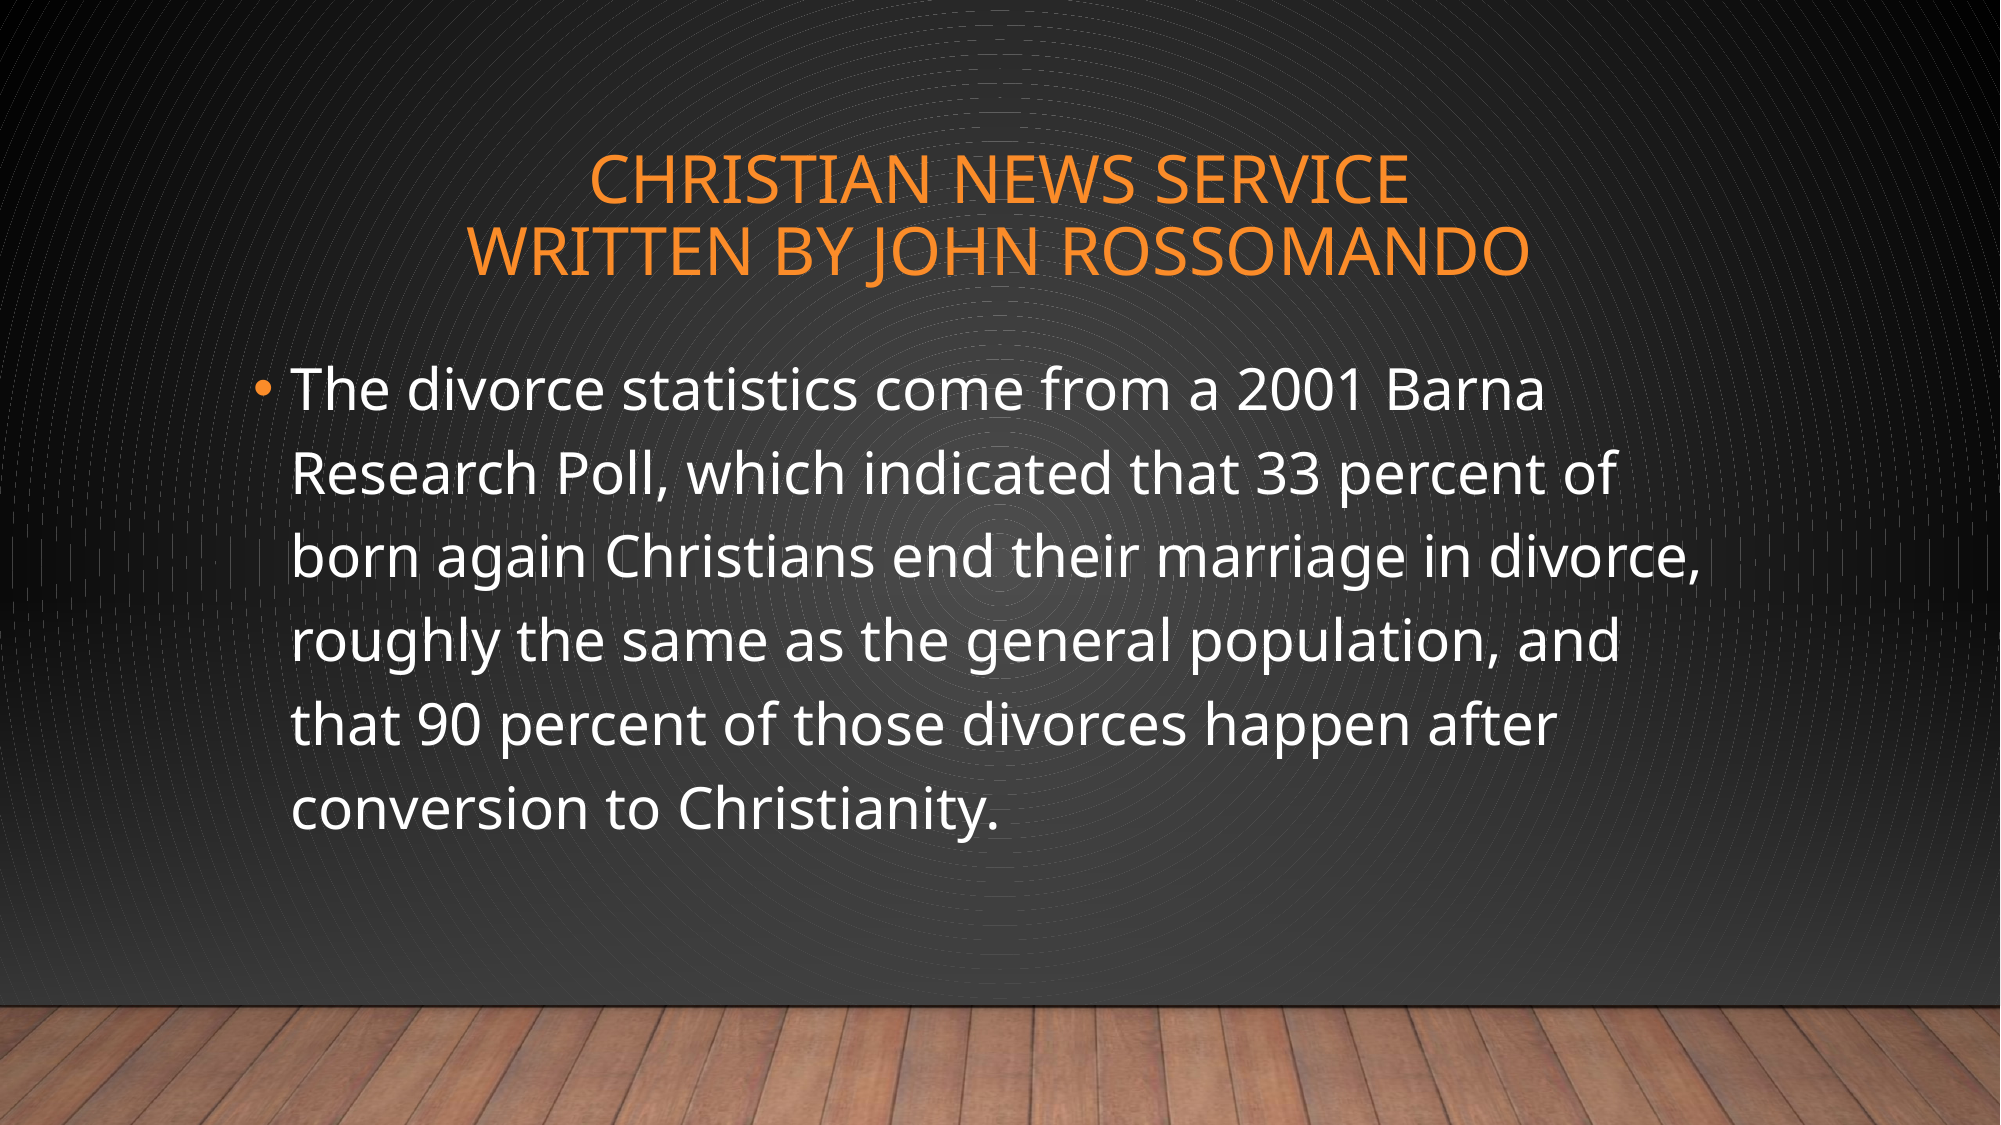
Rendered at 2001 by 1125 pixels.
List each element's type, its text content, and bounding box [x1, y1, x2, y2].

picture [0, 1005, 2000, 1125]
list The divorce statistics come from a 2001 Barna Research Poll, which indicated that 33 percent of born again Christians end their marriage in divorce, roughly the same as the general population, and that 90 percent of those divorces happen after conversion to Christianity. [238, 330, 1763, 897]
title Christian News Service written by john rossomando [238, 131, 1763, 305]
